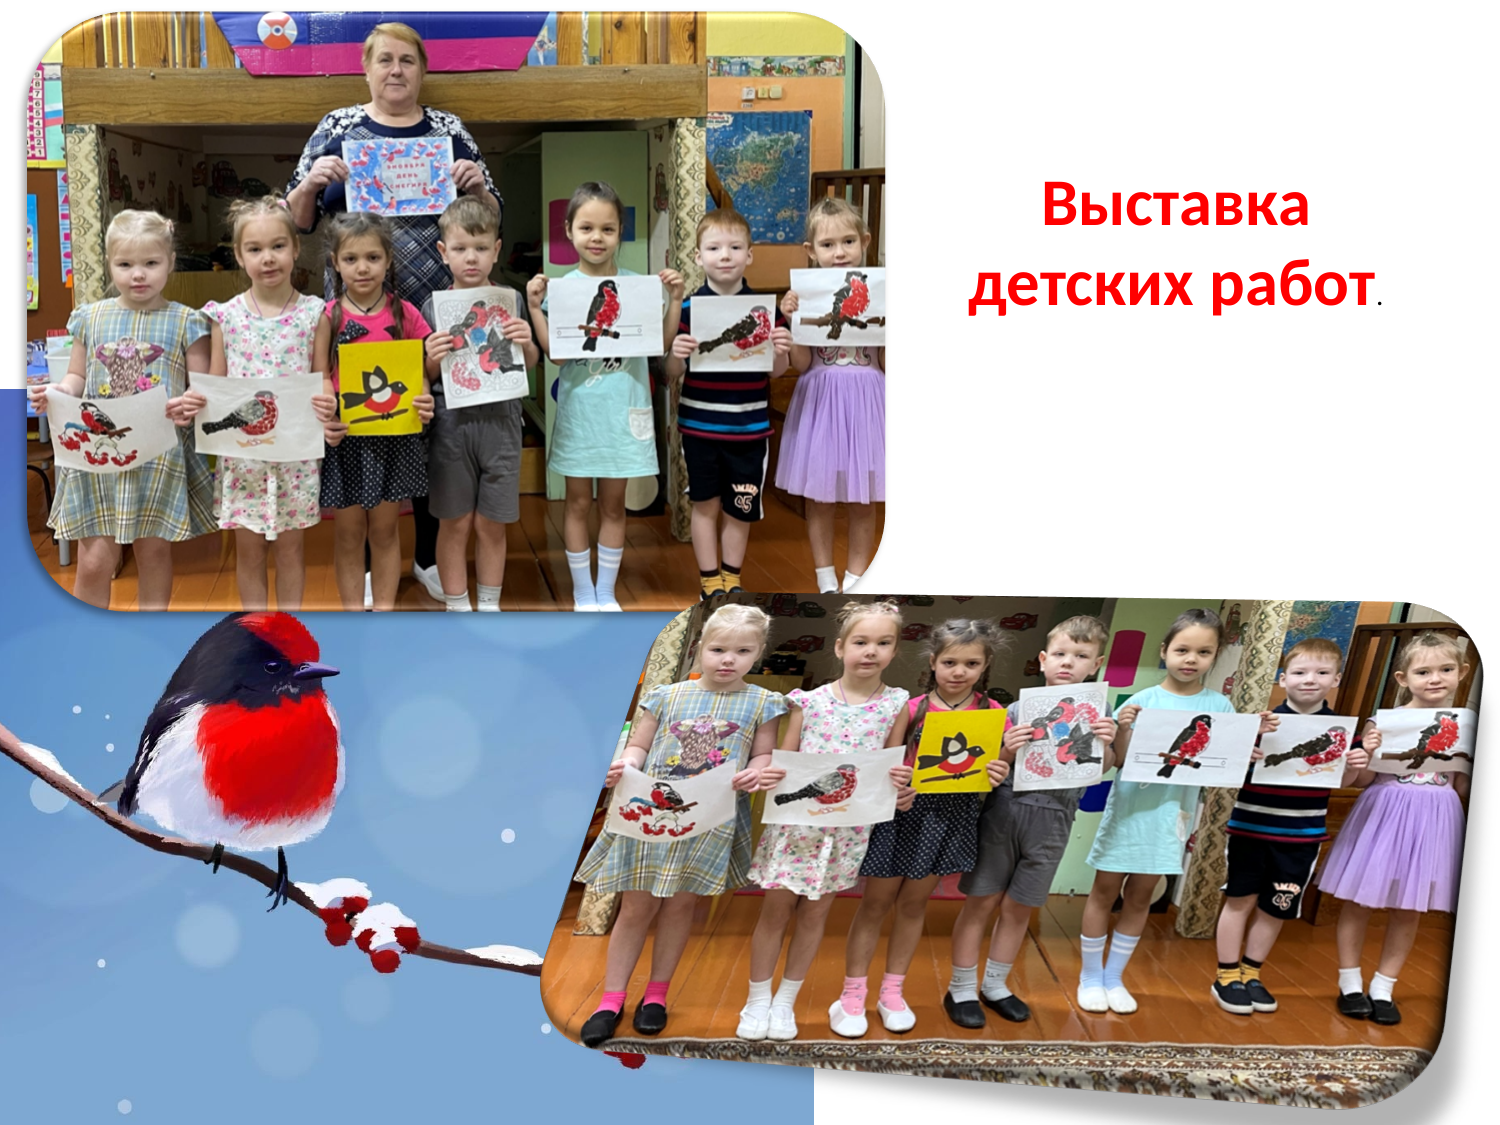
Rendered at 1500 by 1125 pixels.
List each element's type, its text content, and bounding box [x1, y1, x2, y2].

title Выставка детских работ. [927, 45, 1425, 433]
picture [0, 0, 1500, 1125]
